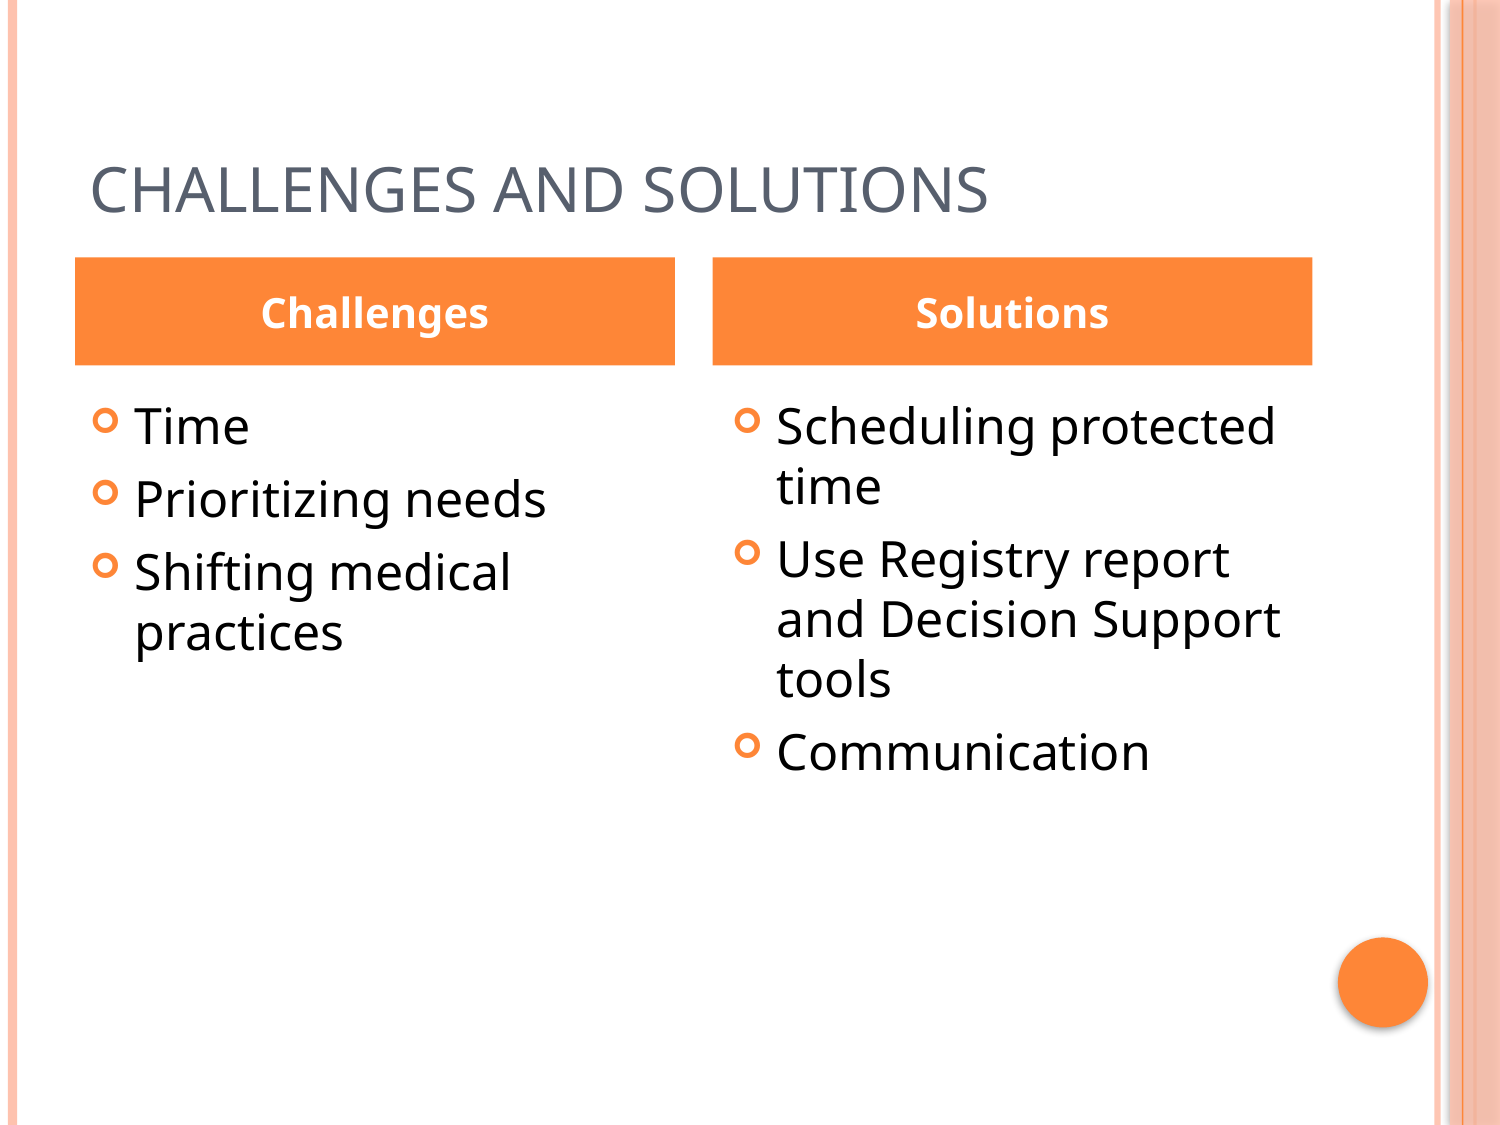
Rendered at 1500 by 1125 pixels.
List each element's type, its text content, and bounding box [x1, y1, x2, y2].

title Challenges and Solutions [75, 44, 1313, 233]
list Time Prioritizing needs Shifting medical practices [75, 387, 675, 1025]
list Scheduling protected time Use Registry report and Decision Support tools Communication [717, 387, 1318, 1025]
list Challenges [75, 257, 675, 366]
list Solutions [712, 257, 1313, 366]
